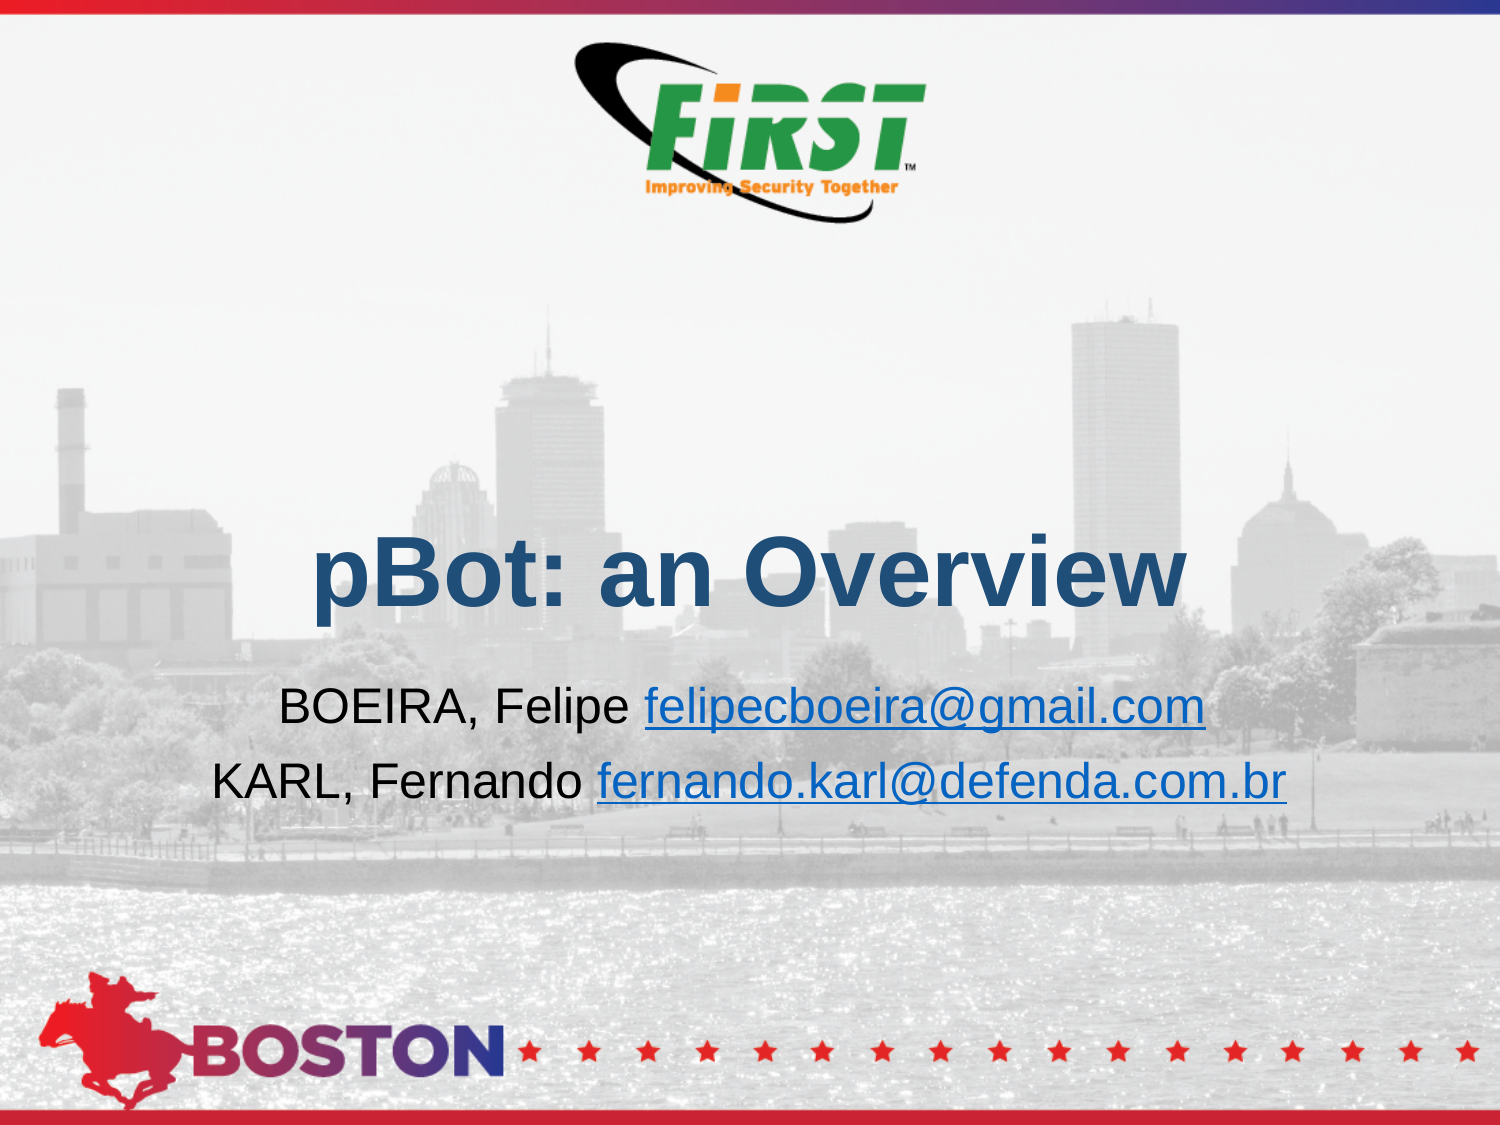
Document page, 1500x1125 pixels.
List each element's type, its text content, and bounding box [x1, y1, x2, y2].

list BOEIRA, Felipe felipecboeira@gmail.com KARL, Fernando fernando.karl@defenda.com.br [102, 673, 1397, 830]
title pBot: an Overview [102, 280, 1397, 636]
picture [0, 0, 1500, 1125]
